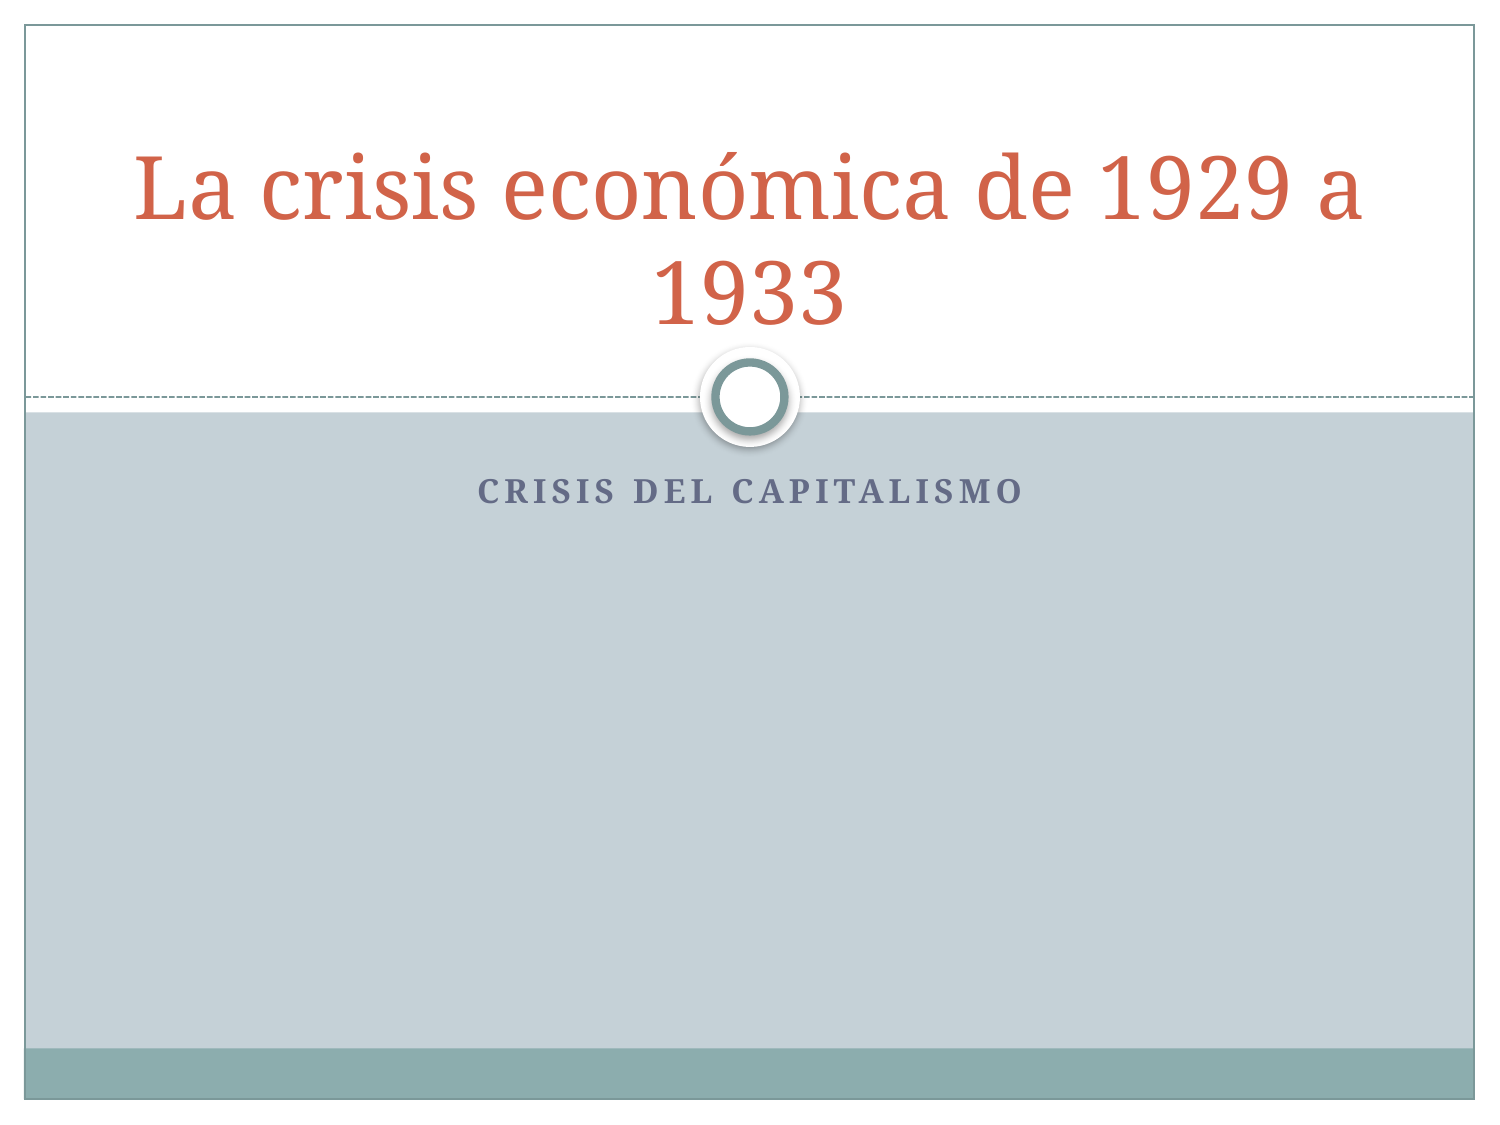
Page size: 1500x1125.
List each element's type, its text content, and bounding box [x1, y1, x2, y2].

title La crisis económica de 1929 a 1933 [112, 62, 1388, 350]
subtitle CRISIS DEL CAPITALISMO [225, 462, 1275, 750]
